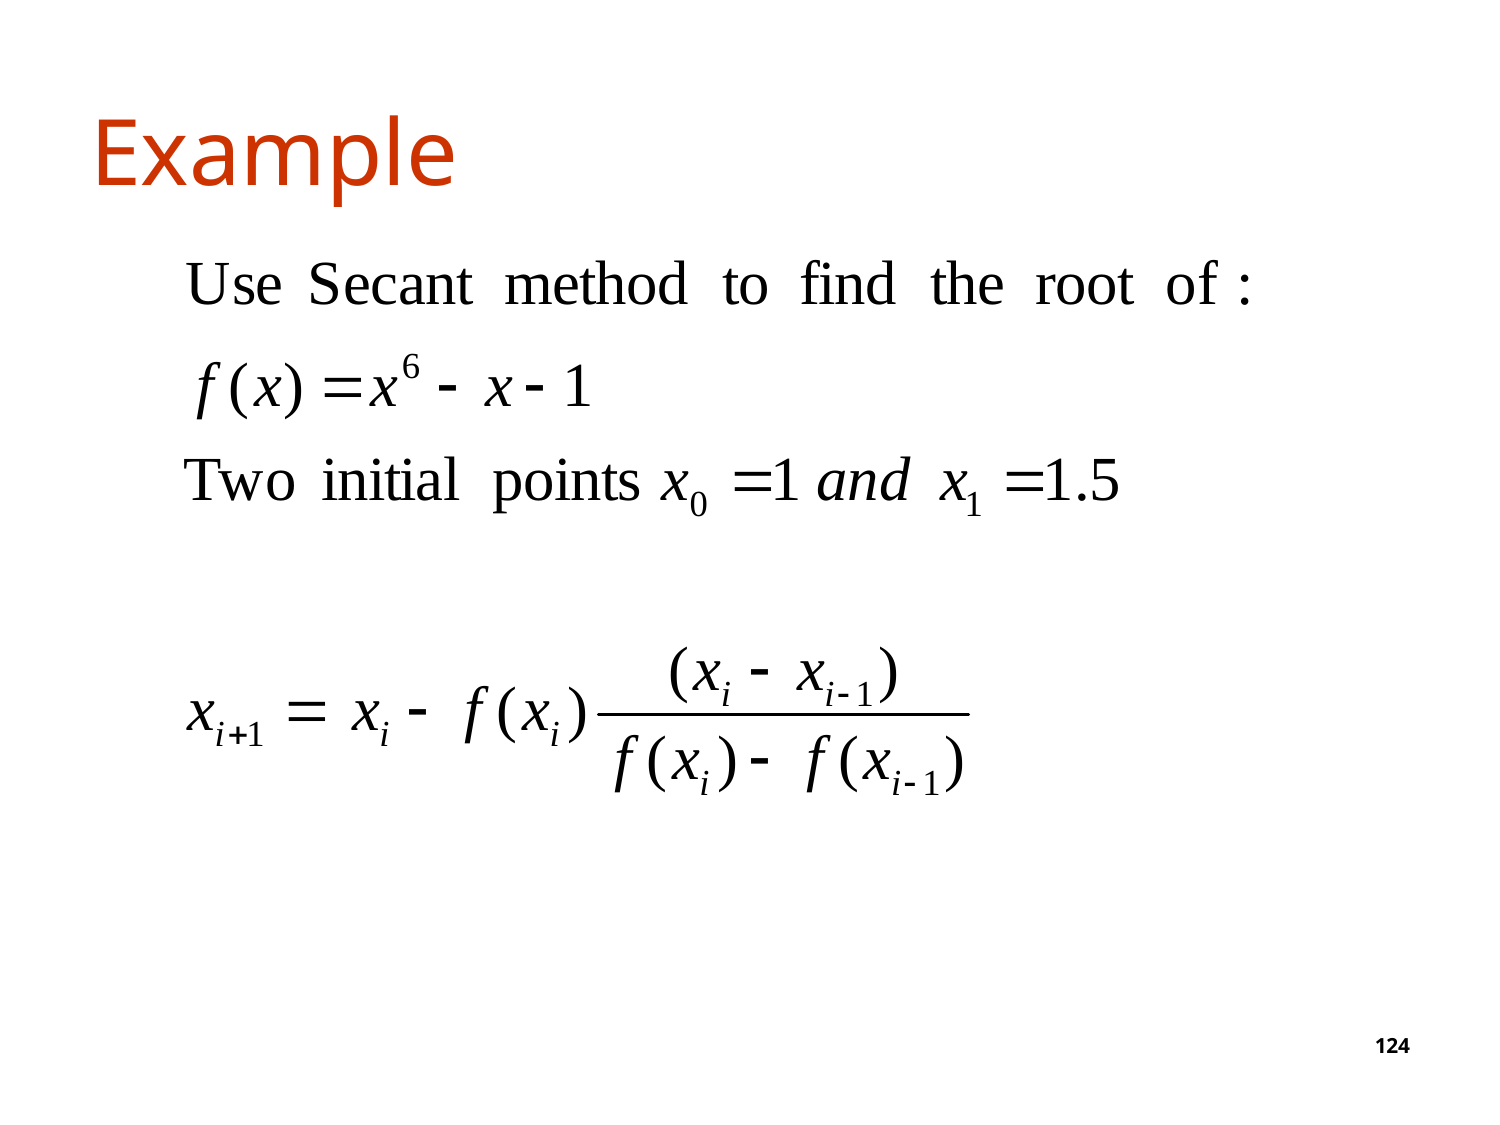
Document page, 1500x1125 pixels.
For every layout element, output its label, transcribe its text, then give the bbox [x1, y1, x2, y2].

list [174, 249, 1263, 810]
slide_number 124 [1074, 1024, 1426, 1101]
title Example [75, 45, 1425, 211]
